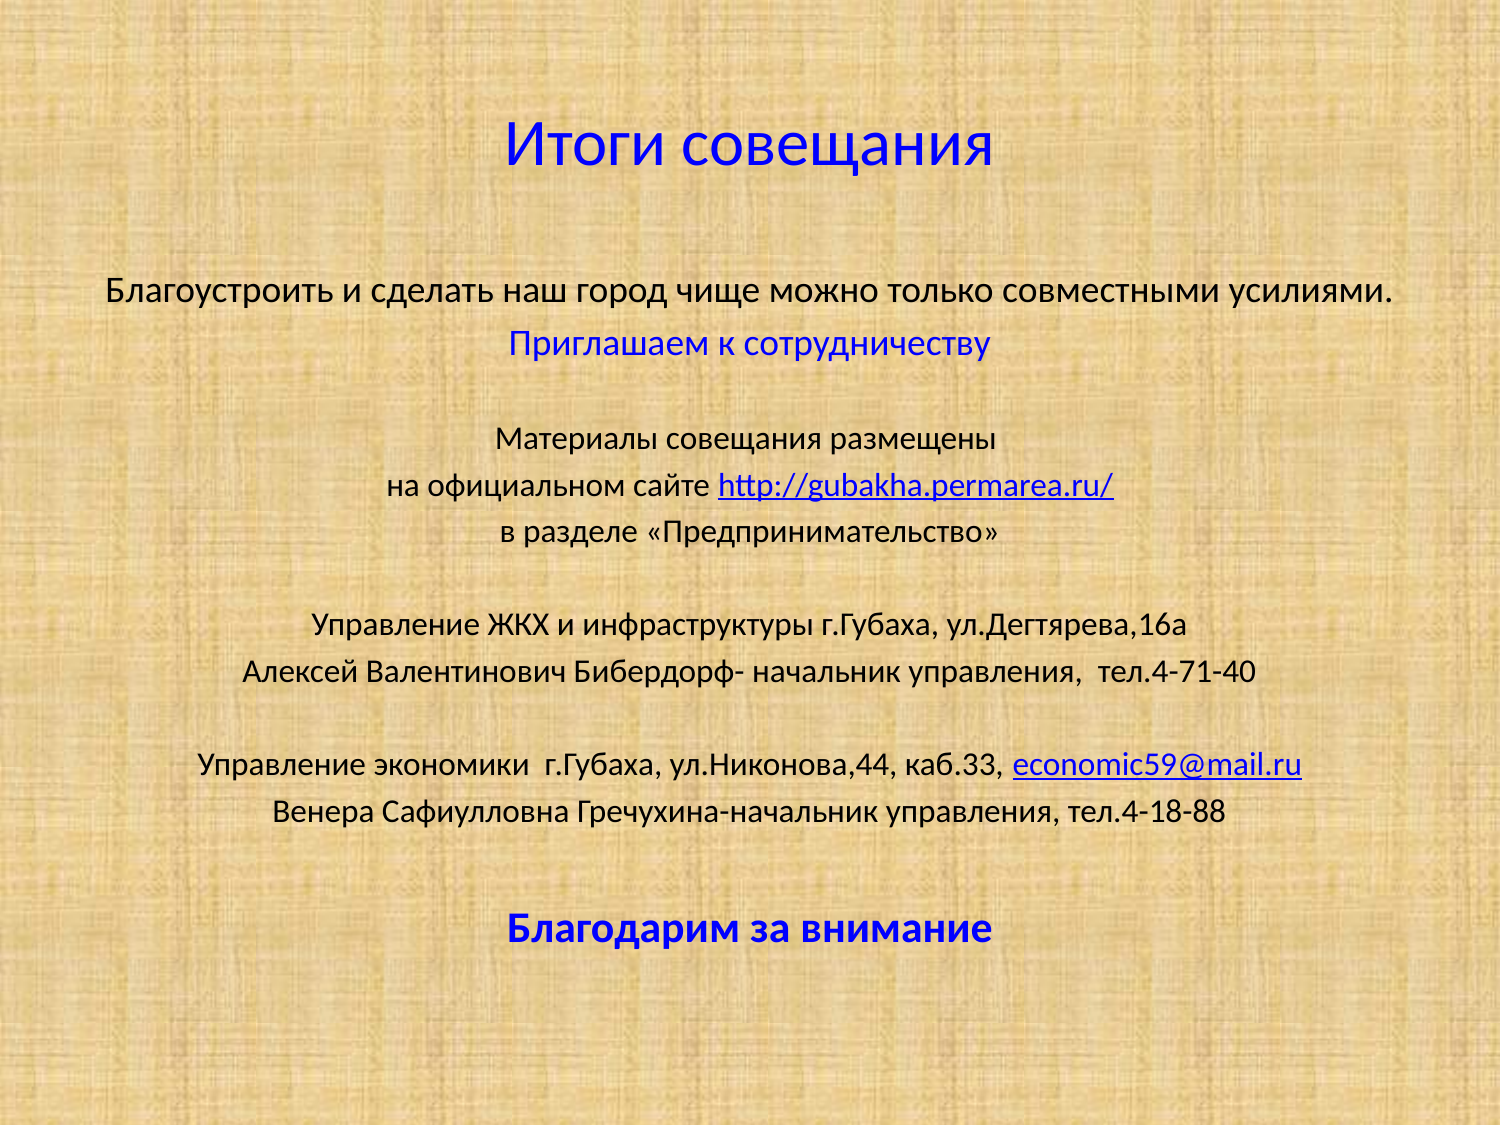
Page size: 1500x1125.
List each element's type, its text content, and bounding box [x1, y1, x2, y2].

list Благоустроить и сделать наш город чище можно только совместными усилиями. Приглашаем к сотрудничеству Материалы совещания размещены на официальном сайте http://gubakha.permarea.ru/ в разделе «Предпринимательство» Управление ЖКХ и инфраструктуры г.Губаха, ул.Дегтярева,16а Алексей Валентинович Бибердорф- начальник управления, тел.4-71-40 Управление экономики г.Губаха, ул.Никонова,44, каб.33, economic59@mail.ru Венера Сафиулловна Гречухина-начальник управления, тел.4-18-88 Благодарим за внимание [75, 257, 1425, 1005]
title Итоги совещания [75, 45, 1425, 233]
picture [0, 0, 1500, 1125]
